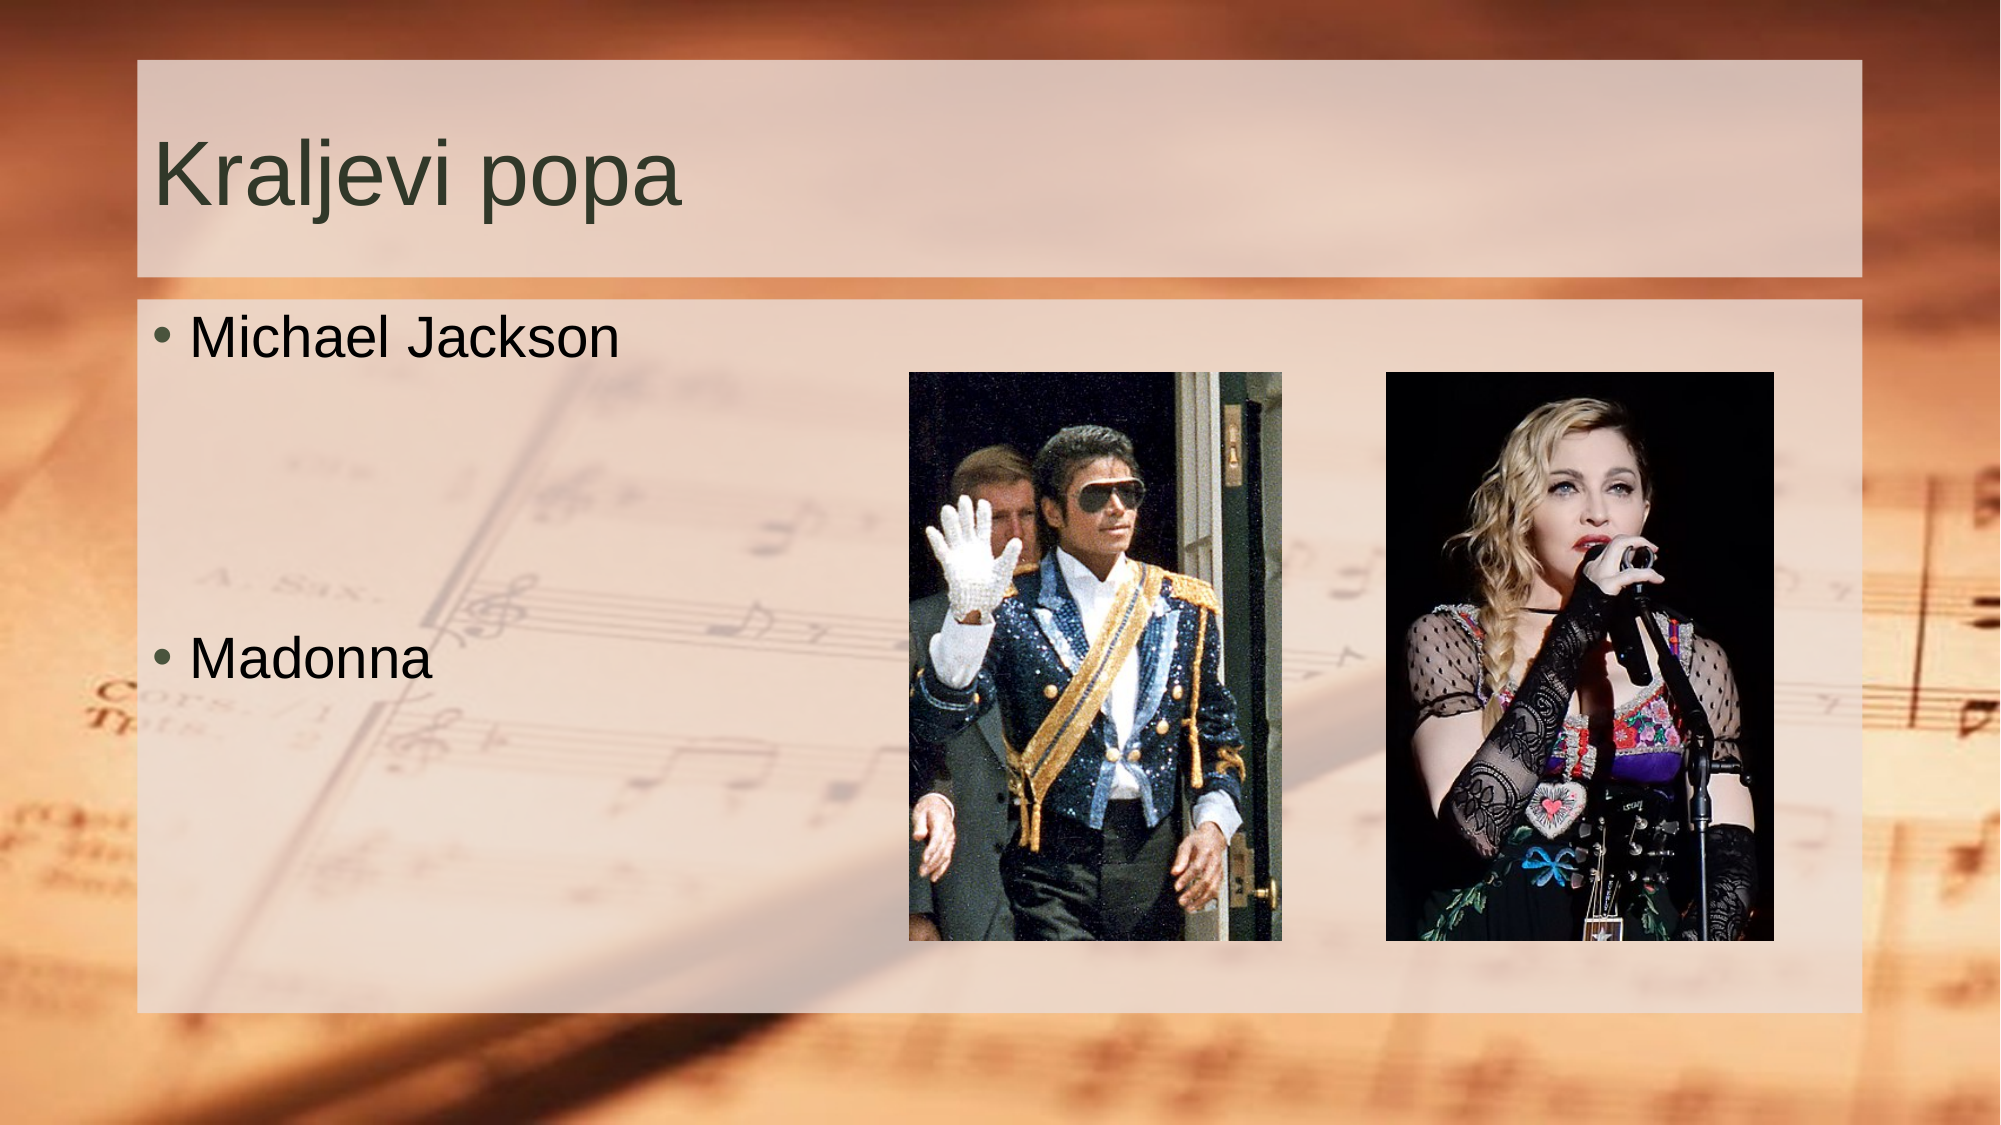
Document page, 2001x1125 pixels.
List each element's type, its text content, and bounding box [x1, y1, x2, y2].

picture [0, 0, 2001, 1125]
list Michael Jackson Madonna [137, 299, 1863, 1014]
title Kraljevi popa [137, 59, 1863, 278]
